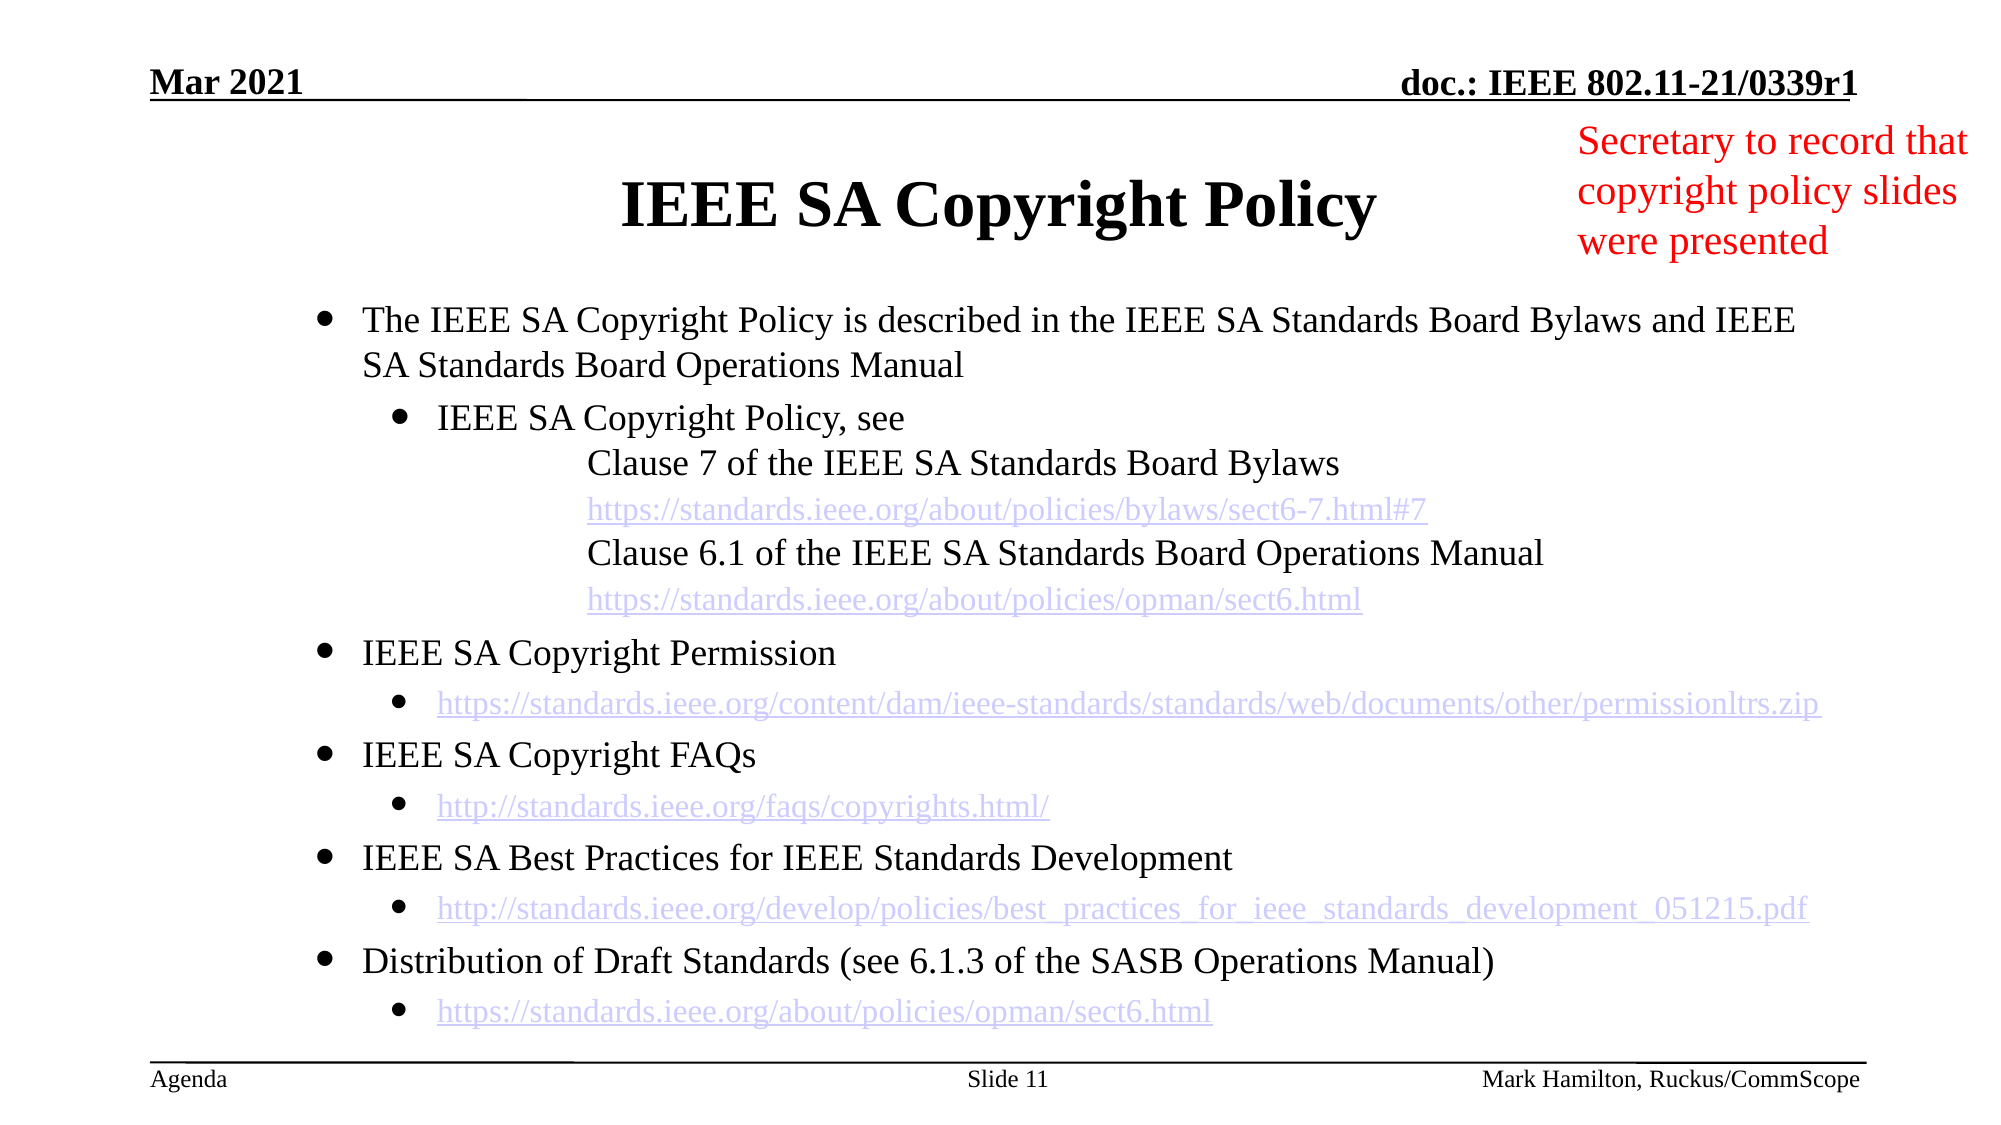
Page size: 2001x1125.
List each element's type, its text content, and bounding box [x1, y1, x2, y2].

title IEEE SA Copyright Policy [149, 112, 1850, 287]
text_box Secretary to record that copyright policy slides were presented [1562, 104, 1988, 270]
list The IEEE SA Copyright Policy is described in the IEEE SA Standards Board Bylaws and IEEE SA Standards Board Operations Manual IEEE SA Copyright Policy, see Clause 7 of the IEEE SA Standards Board Bylaws https://standards.ieee.org/about/policies/bylaws/sect6-7.html#7 Clause 6.1 of the IEEE SA Standards Board Operations Manual https://standards.ieee.org/about/policies/opman/sect6.html IEEE SA Copyright Permission https://standards.ieee.org/content/dam/ieee-standards/standards/web/documents/other/permissionltrs.zip IEEE SA Copyright FAQs http://standards.ieee.org/faqs/copyrights.html/ IEEE SA Best Practices for IEEE Standards Development http://standards.ieee.org/develop/policies/best_practices_for_ieee_standards_development_051215.pdf Distribution of Draft Standards (see 6.1.3 of the SASB Operations Manual) https://standards.ieee.org/about/policies/opman/sect6.html [149, 287, 1850, 1063]
slide_number Slide 11 [950, 1061, 1067, 1123]
